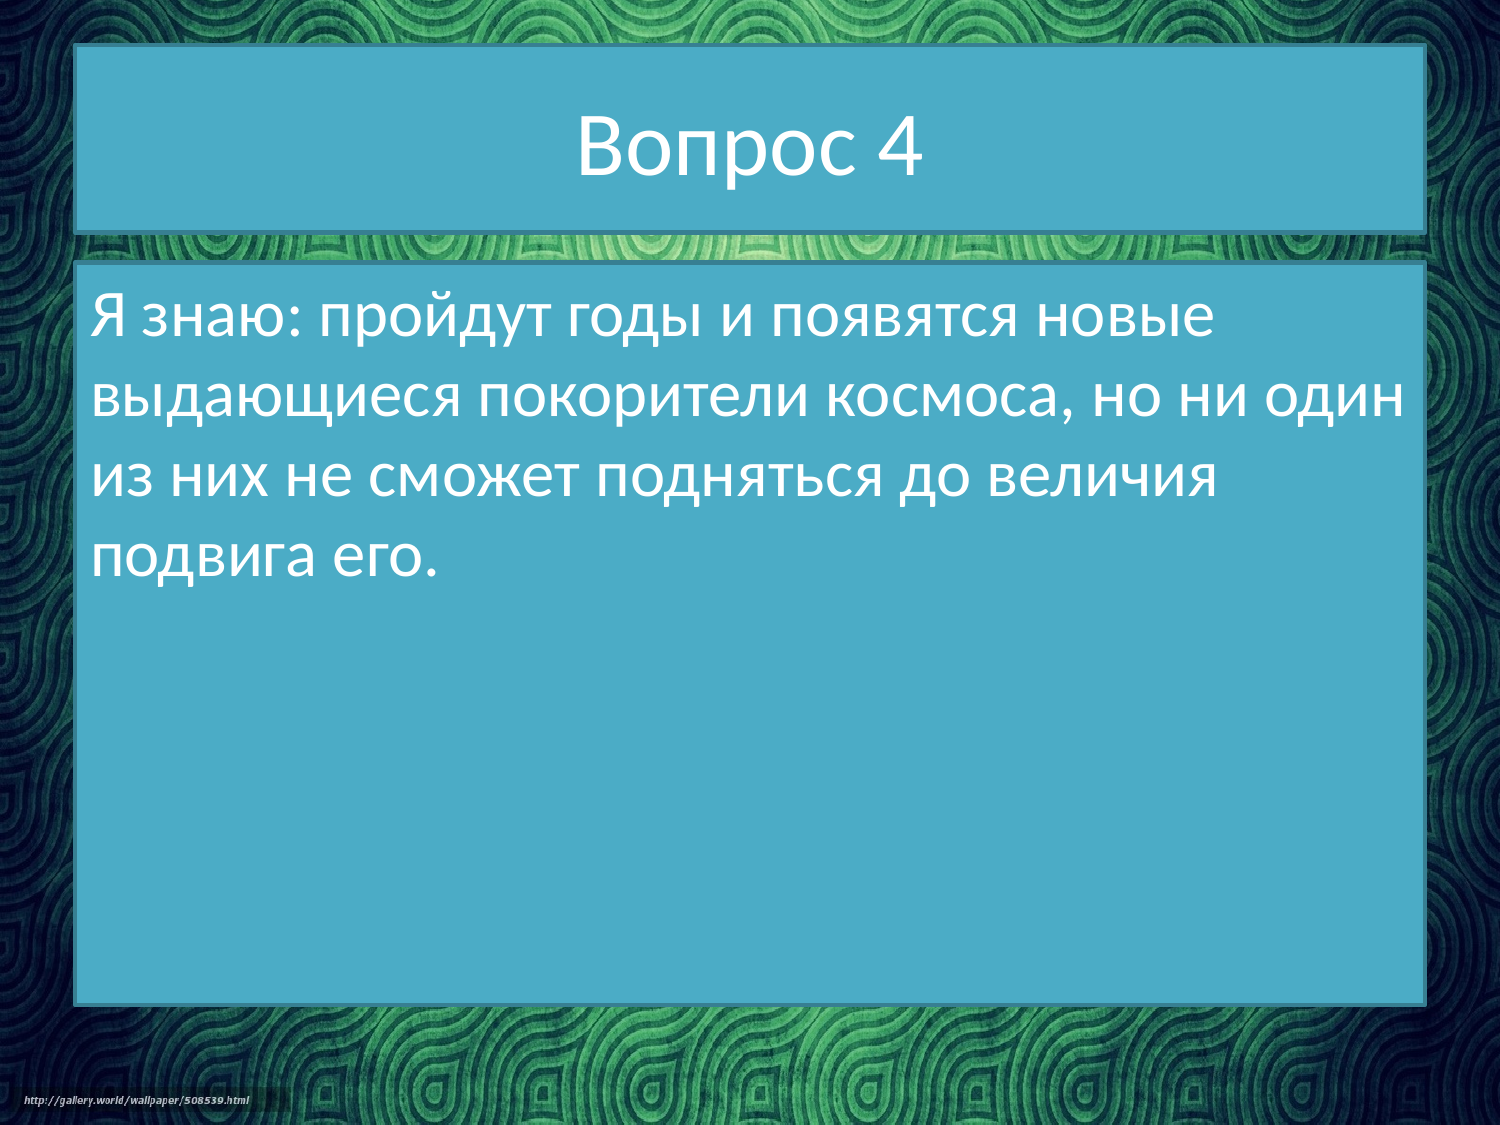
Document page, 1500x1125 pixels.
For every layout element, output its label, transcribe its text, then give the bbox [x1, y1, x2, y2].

title Вопрос 4 [73, 43, 1427, 235]
list Я знаю: пройдут годы и появятся новые выдающиеся покорители космоса, но ни один из них не сможет подняться до величия подвига его. [73, 260, 1427, 1007]
picture [0, 0, 1500, 1125]
